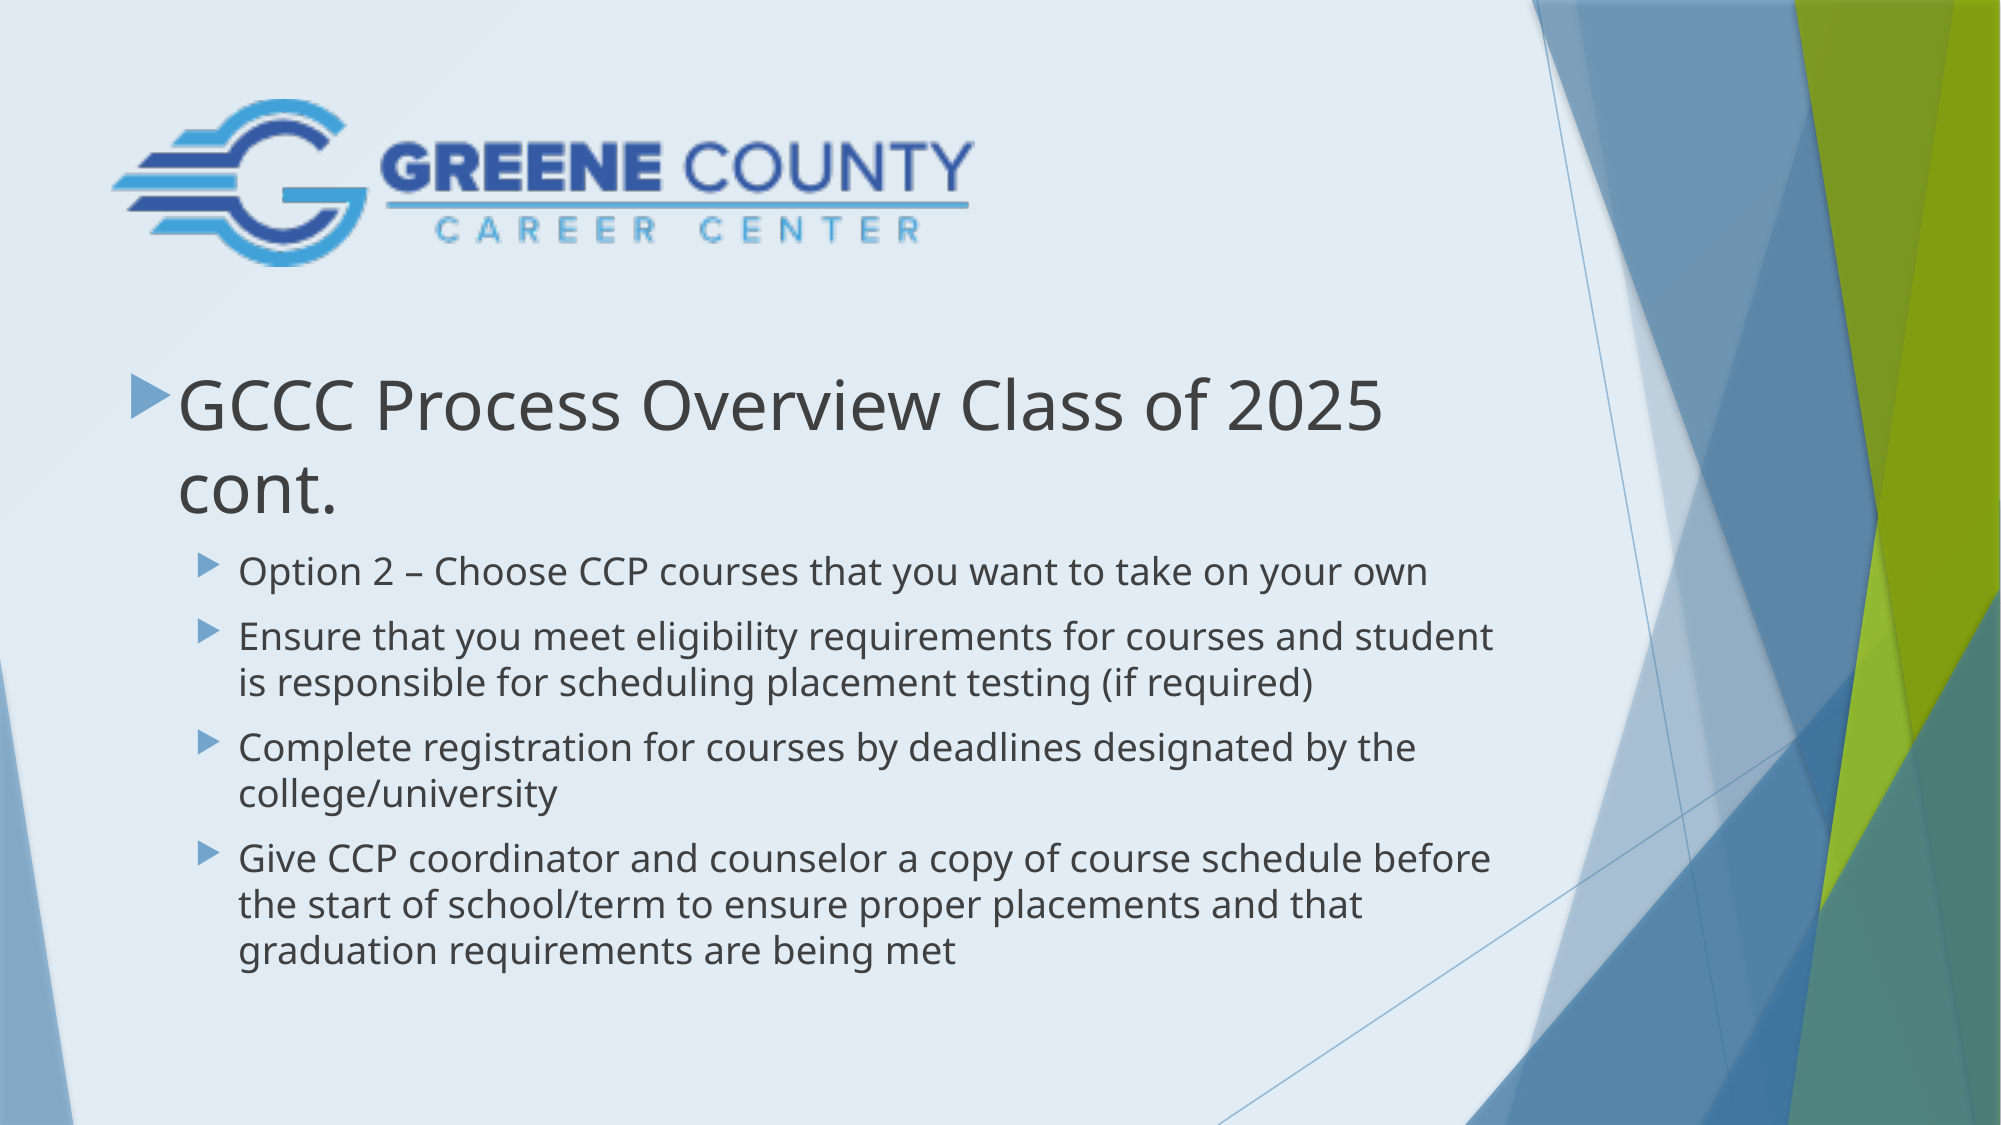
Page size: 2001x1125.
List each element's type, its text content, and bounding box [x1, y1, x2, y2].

list GCCC Process Overview Class of 2025 cont. Option 2 – Choose CCP courses that you want to take on your own Ensure that you meet eligibility requirements for courses and student is responsible for scheduling placement testing (if required) Complete registration for courses by deadlines designated by the college/university Give CCP coordinator and counselor a copy of course schedule before the start of school/term to ensure proper placements and that graduation requirements are being met [111, 354, 1522, 992]
picture [110, 99, 976, 268]
